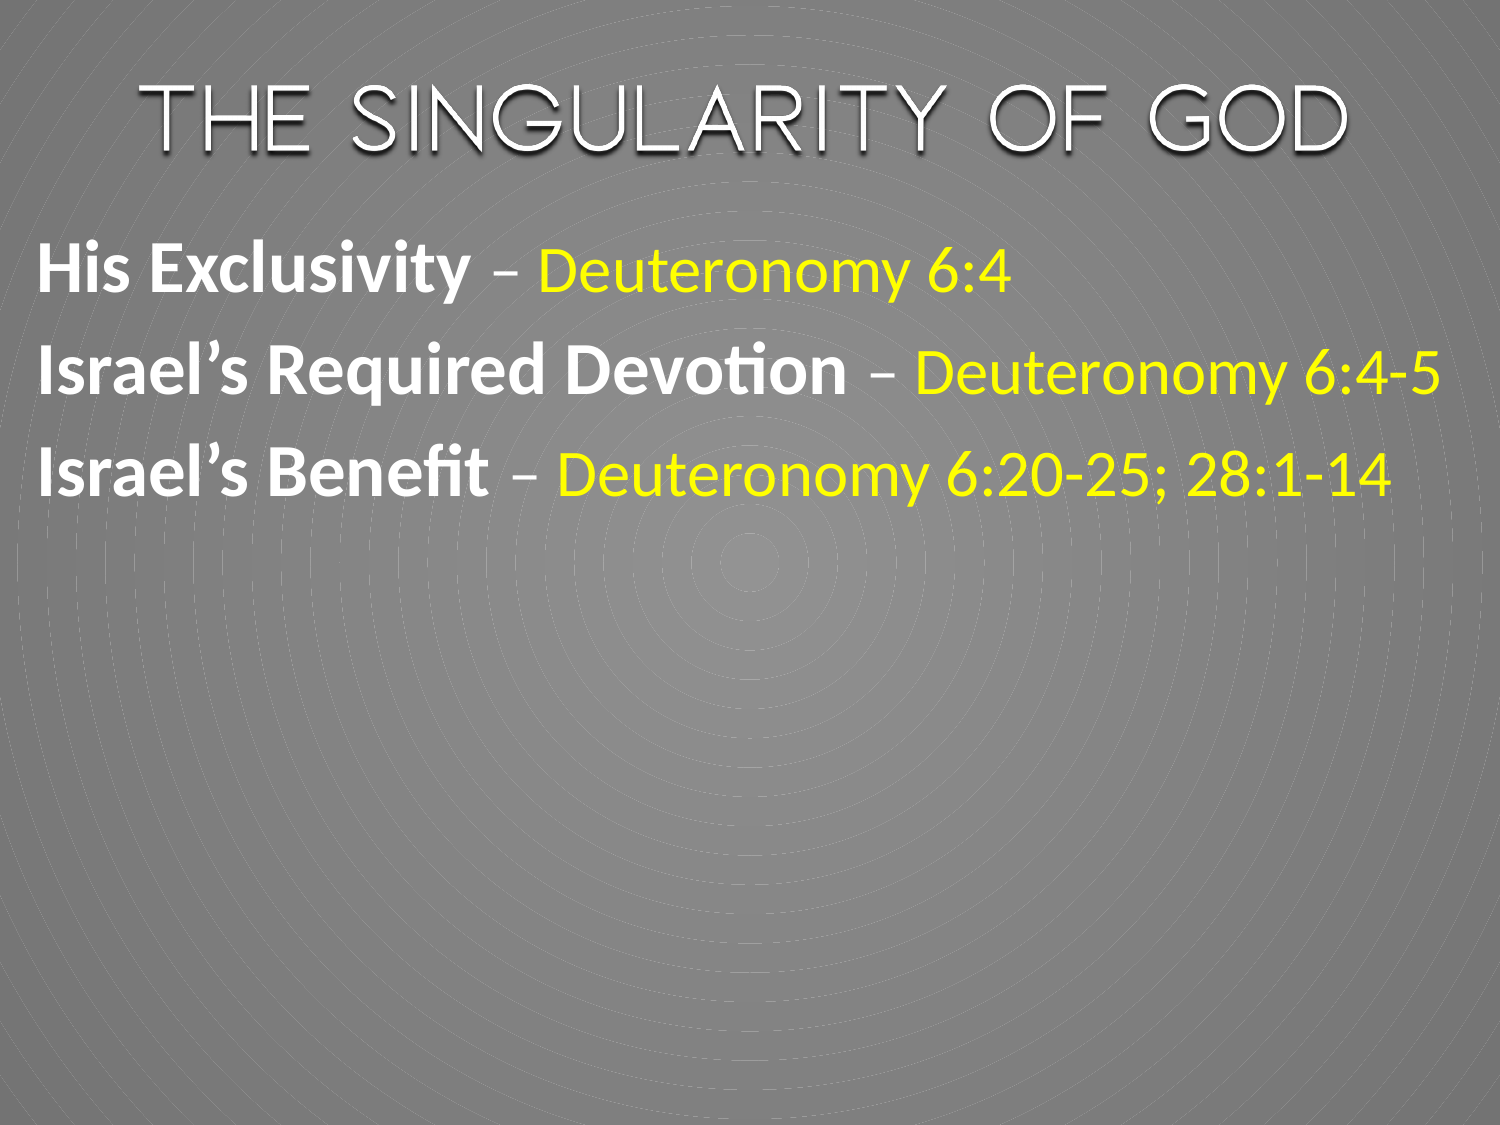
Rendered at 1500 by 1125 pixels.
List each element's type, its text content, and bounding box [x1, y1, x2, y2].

picture [58, 2, 1441, 239]
list His Exclusivity – Deuteronomy 6:4 Israel’s Required Devotion – Deuteronomy 6:4-5 Israel’s Benefit – Deuteronomy 6:20-25; 28:1-14 [21, 220, 1479, 1055]
